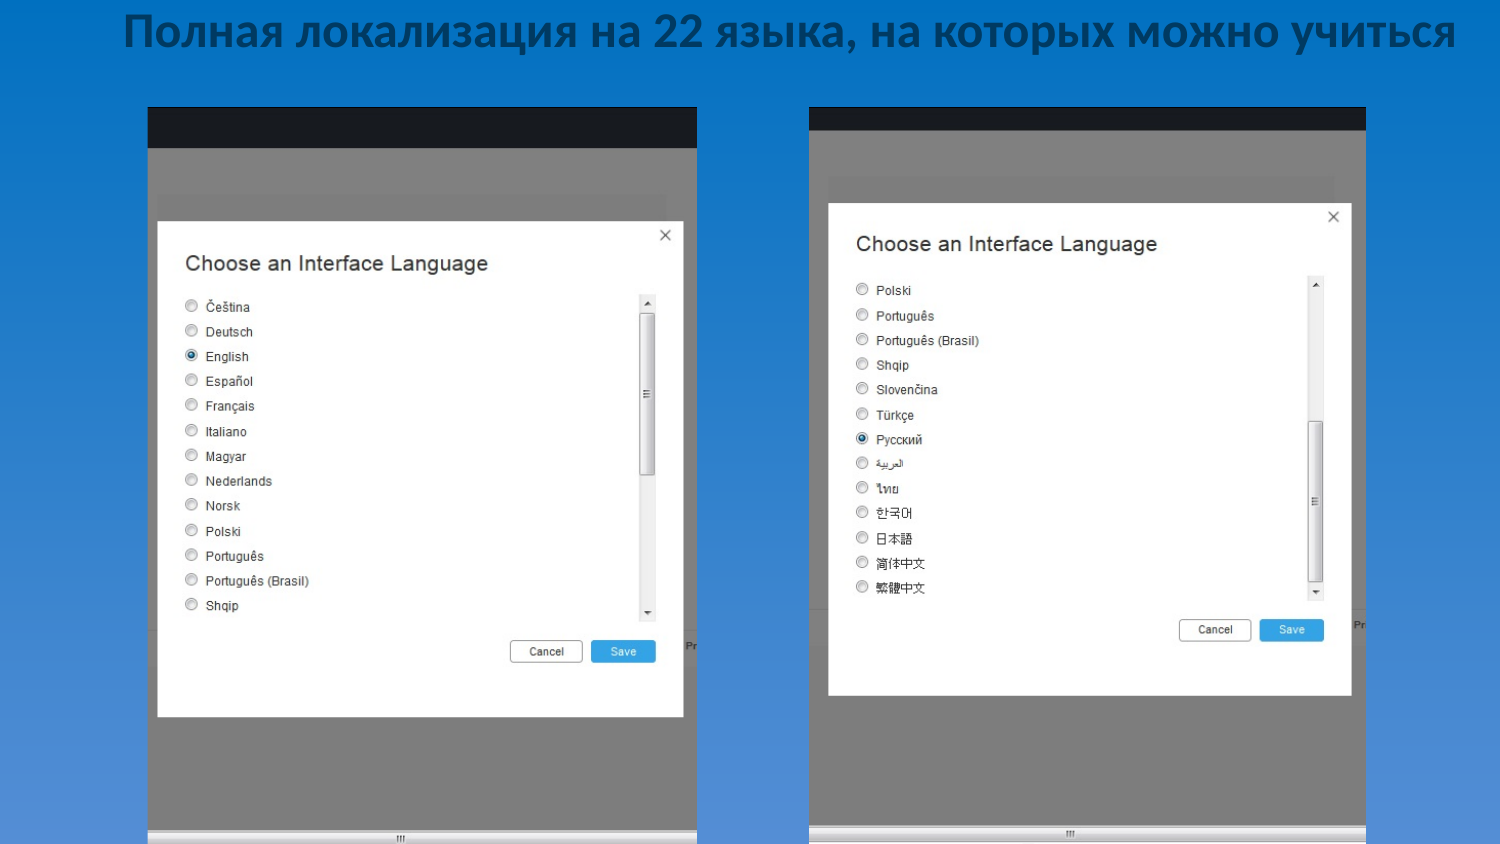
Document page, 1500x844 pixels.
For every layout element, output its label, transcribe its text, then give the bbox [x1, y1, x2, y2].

picture [808, 107, 1367, 844]
text_box Полная локализация на 22 языка, на которых можно учиться [31, 0, 1475, 66]
picture [147, 107, 698, 844]
